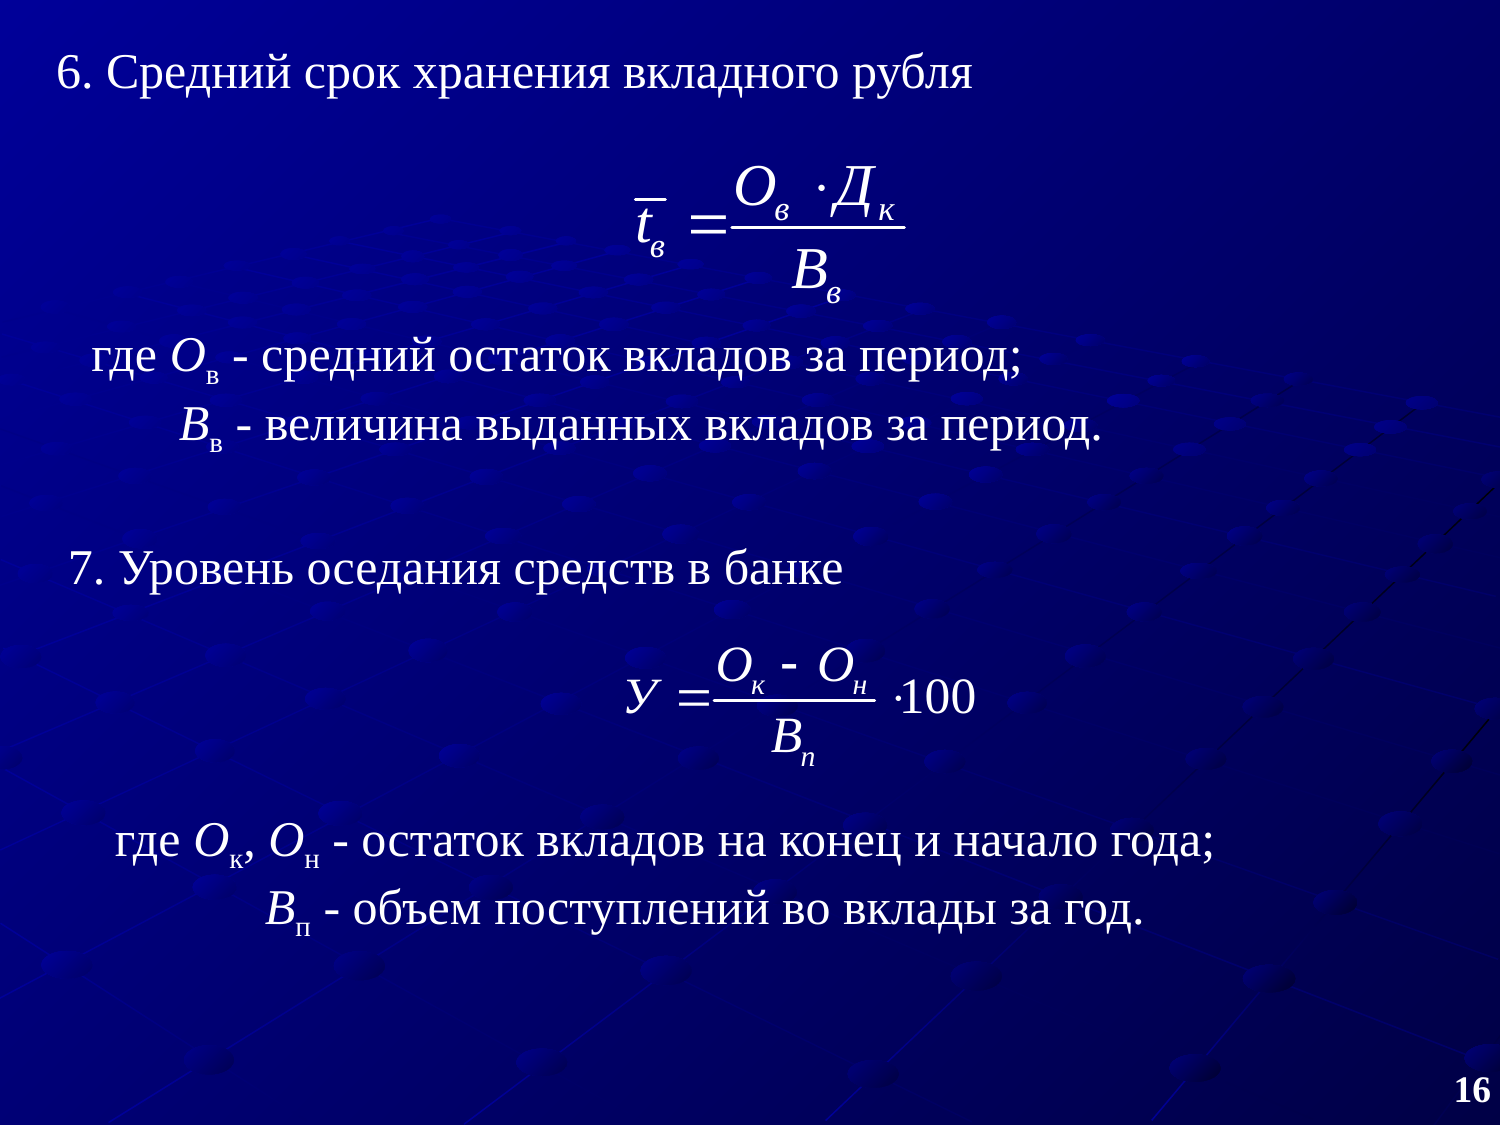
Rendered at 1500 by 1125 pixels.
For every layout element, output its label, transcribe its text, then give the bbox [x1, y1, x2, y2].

text_box где Ов ‑ средний остаток вкладов за период; Вв ‑ величина выданных вкладов за период. [76, 314, 1447, 466]
text_box 7. Уровень оседания средств в банке [53, 527, 1388, 602]
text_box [619, 633, 982, 776]
text_box 6. Средний срок хранения вкладного рубля [41, 30, 1436, 106]
slide_number 16 [1155, 1042, 1500, 1118]
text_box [626, 148, 916, 315]
text_box где Ок, Он ‑ остаток вкладов на конец и начало года; Вп ‑ объем поступлений во вклады за год. [100, 798, 1424, 950]
